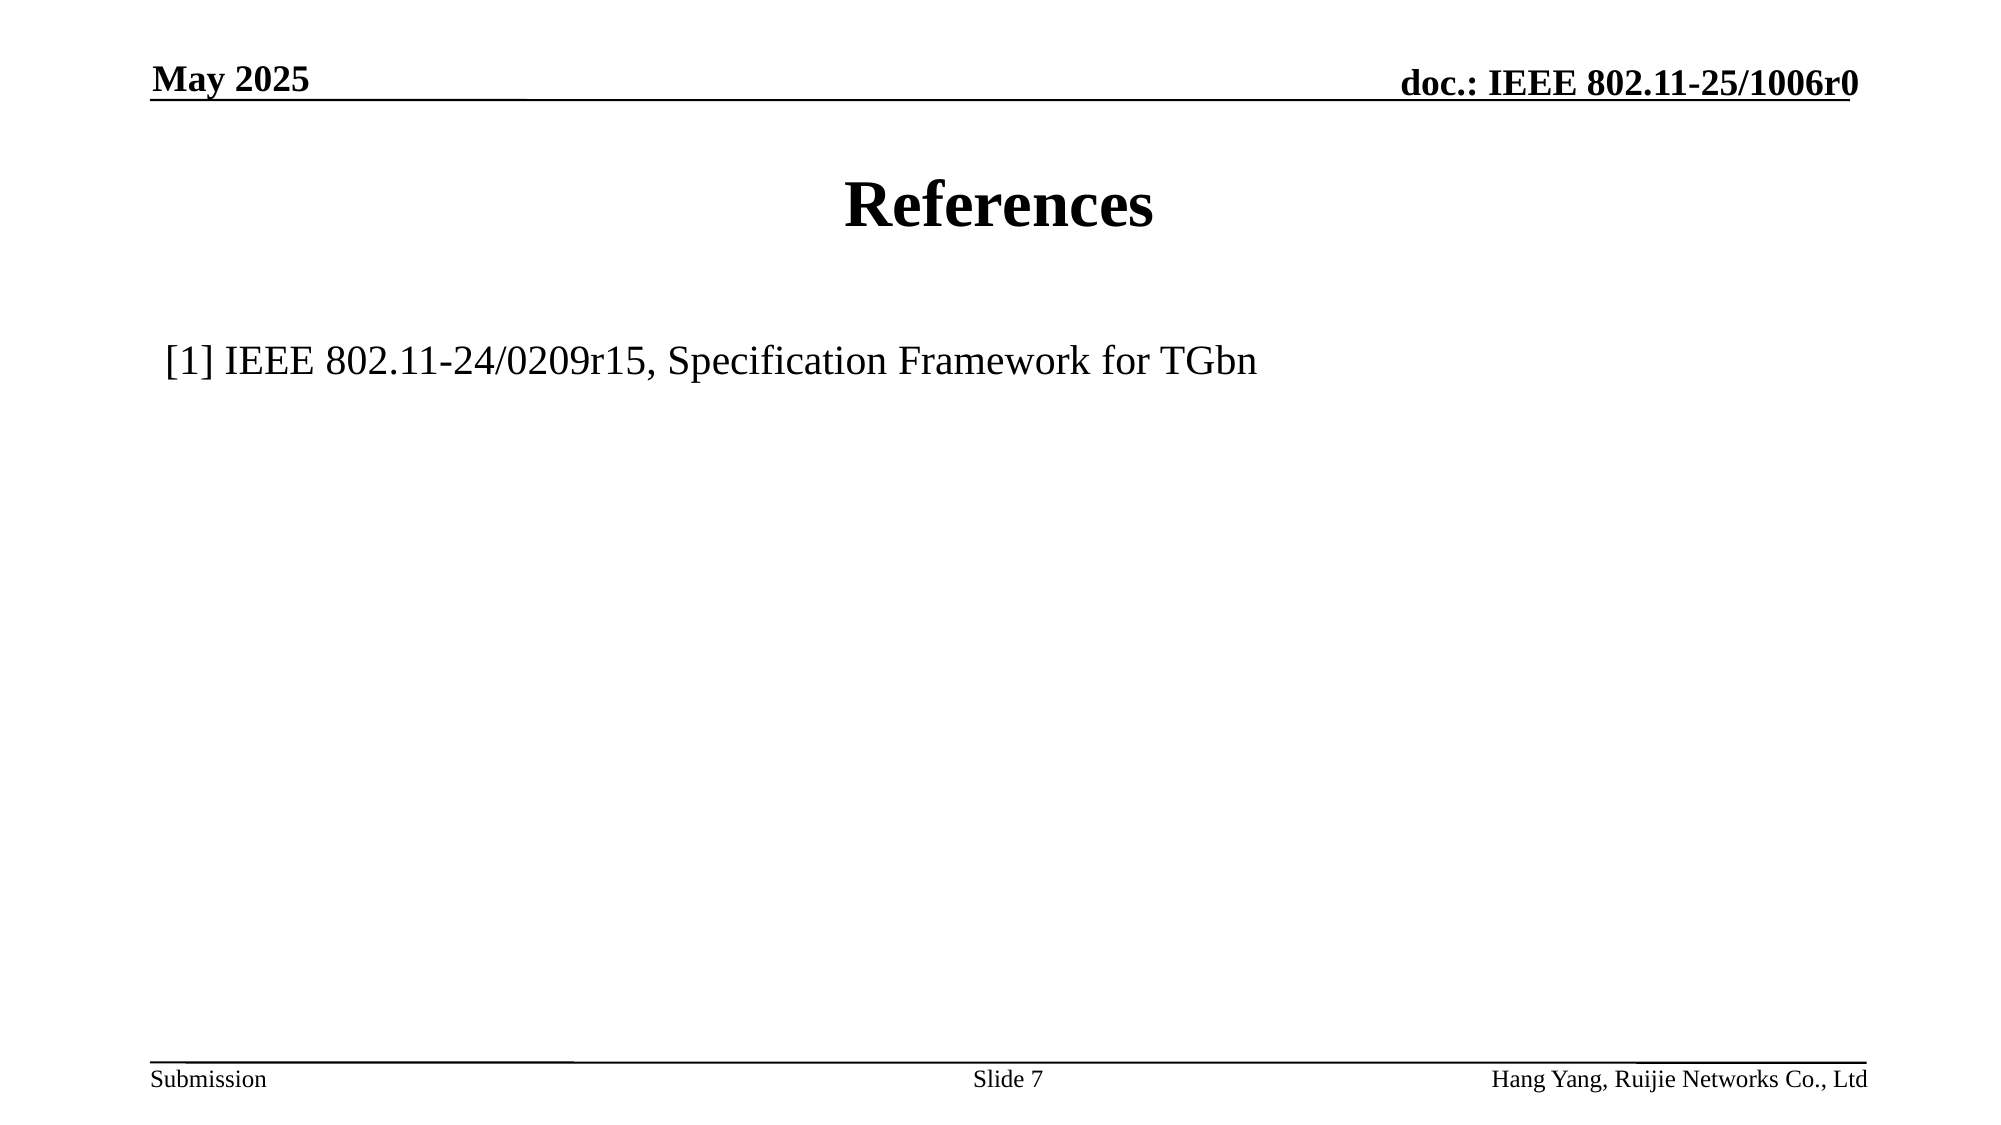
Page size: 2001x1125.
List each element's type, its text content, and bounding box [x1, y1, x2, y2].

footer Hang Yang, Ruijie Networks Co., Ltd [1171, 1061, 1869, 1093]
list [1] IEEE 802.11-24/0209r15, Specification Framework for TGbn [149, 324, 1981, 875]
slide_number Slide 7 [950, 1061, 1067, 1123]
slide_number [152, 54, 563, 100]
title References [149, 112, 1850, 288]
